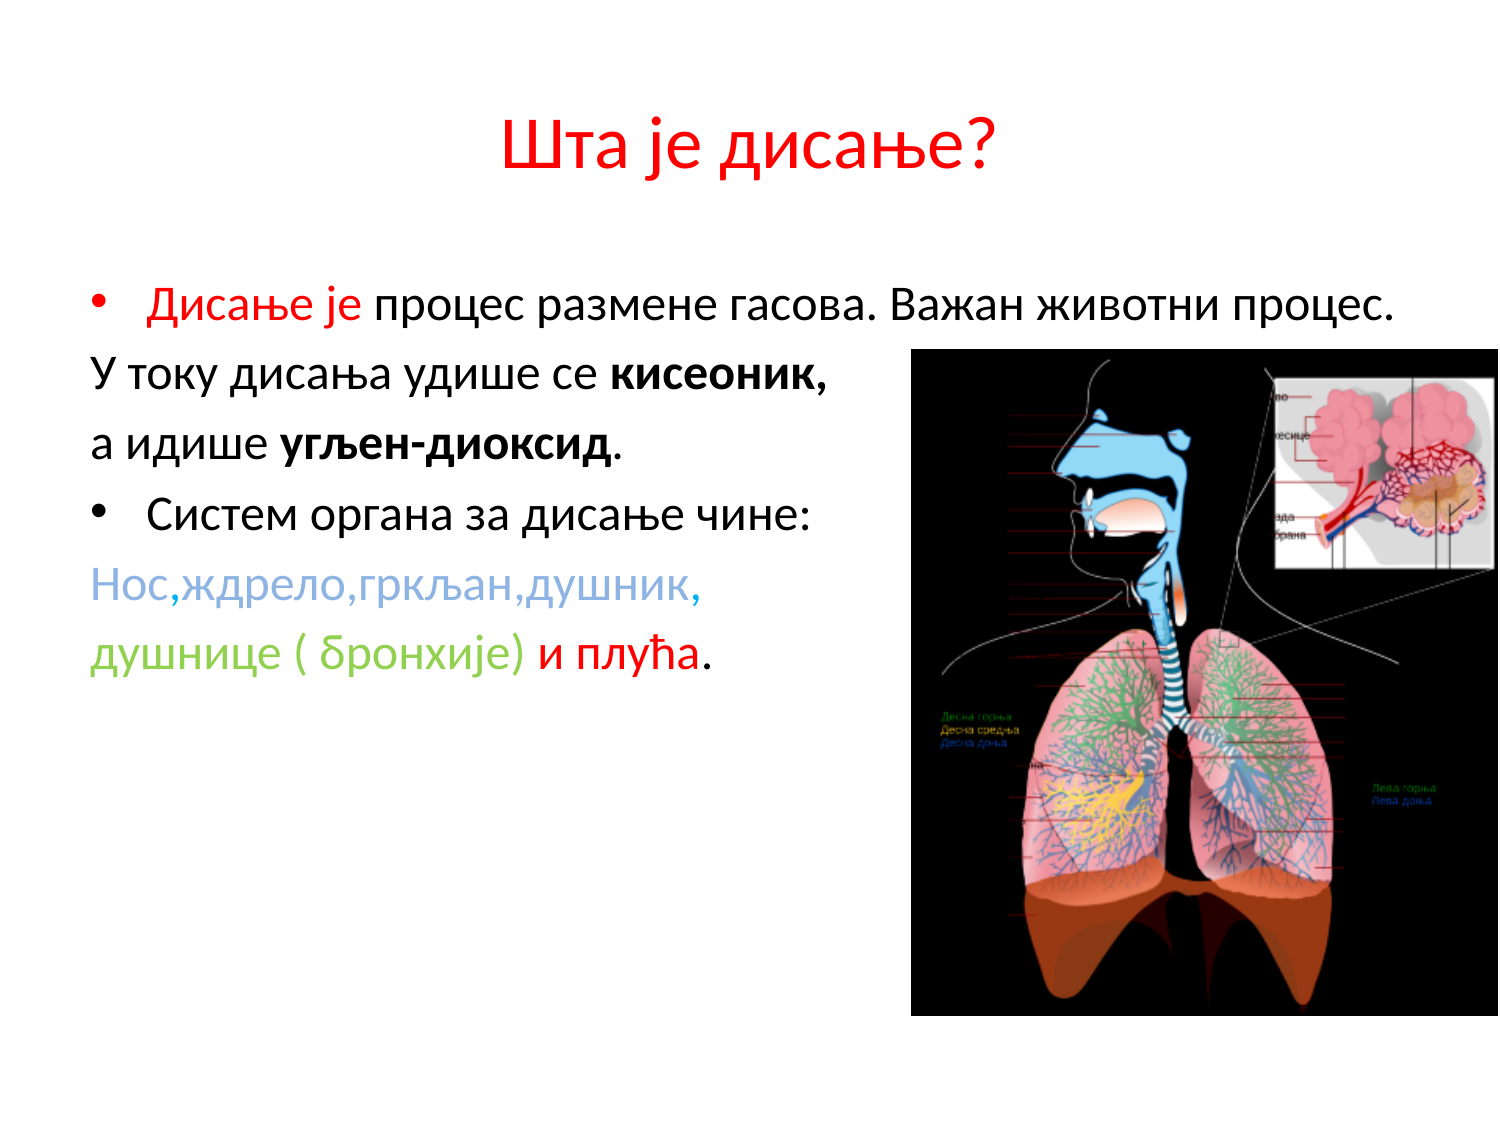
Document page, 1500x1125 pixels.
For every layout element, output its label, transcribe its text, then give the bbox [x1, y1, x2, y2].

list Дисање је процес размене гасова. Важан животни процес. У току дисања удише се кисеоник, а идише угљен-диоксид. Систем органа за дисање чине: Нос,ждрело,гркљан,душник, душнице ( бронхије) и плућа. [75, 262, 1425, 1005]
picture [911, 349, 1499, 1016]
title Шта је дисање? [75, 45, 1425, 233]
